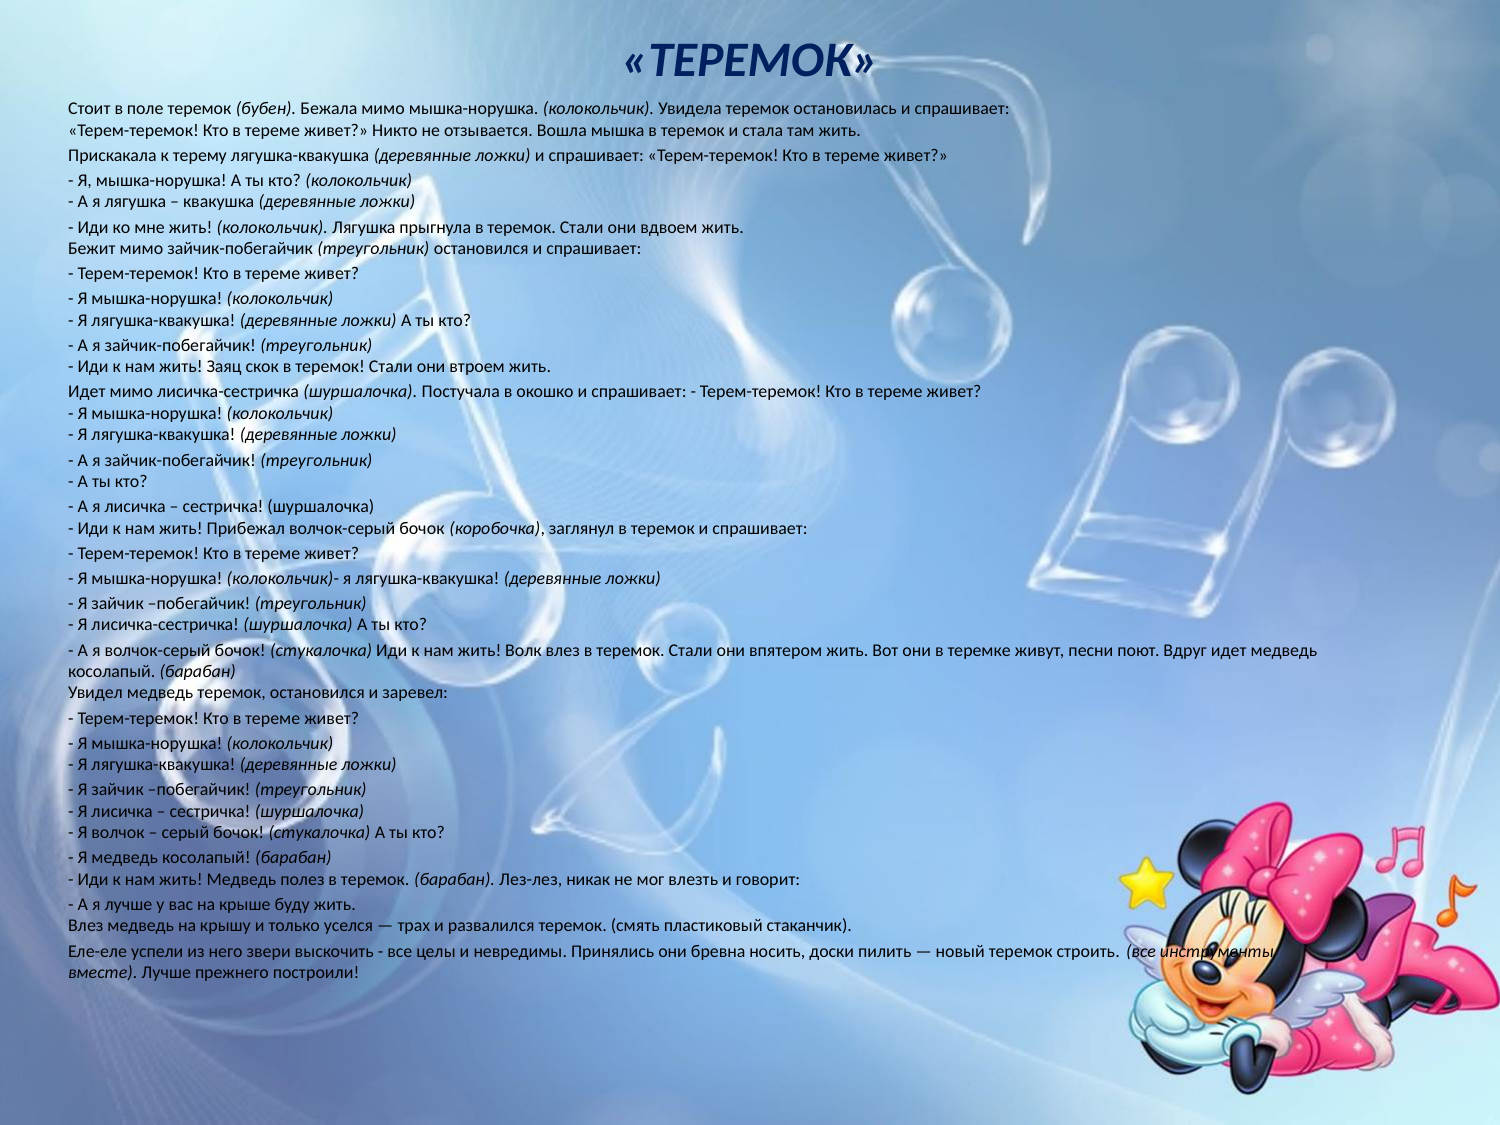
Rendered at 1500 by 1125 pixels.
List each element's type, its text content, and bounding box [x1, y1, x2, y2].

picture [0, 0, 1500, 1125]
title «ТЕРЕМОК» [75, 19, 1425, 95]
list Стоит в поле теремок (бубен). Бежала мимо мышка-норушка. (колокольчик). Увидела теремок остановилась и спрашивает: «Терем-теремок! Кто в тереме живет?» Никто не отзывается. Вошла мышка в теремок и стала там жить. Прискакала к терему лягушка-квакушка (деревянные ложки) и спрашивает: «Терем-теремок! Кто в тереме живет?» - Я, мышка-норушка! А ты кто? (колокольчик) - А я лягушка – квакушка (деревянные ложки) - Иди ко мне жить! (колокольчик). Лягушка прыгнула в теремок. Стали они вдвоем жить. Бежит мимо зайчик-побегайчик (треугольник) остановился и спрашивает: - Терем-теремок! Кто в тереме живет? - Я мышка-норушка! (колокольчик) - Я лягушка-квакушка! (деревянные ложки) А ты кто? - А я зайчик-побегайчик! (треугольник) - Иди к нам жить! Заяц скок в теремок! Стали они втроем жить. Идет мимо лисичка-сестричка (шуршалочка). Постучала в окошко и спрашивает: - Терем-теремок! Кто в тереме живет? - Я мышка-норушка! (колокольчик) - Я лягушка-квакушка! (деревянные ложки) - А я зайчик-побегайчик! (треугольник) - А ты кто? - А я лисичка – сестричка! (шуршалочка) - Иди к нам жить! Прибежал волчок-серый бочок (коробочка), заглянул в теремок и спрашивает: - Терем-теремок! Кто в тереме живет? - Я мышка-норушка! (колокольчик)- я лягушка-квакушка! (деревянные ложки) - Я зайчик –побегайчик! (треугольник) - Я лисичка-сестричка! (шуршалочка) А ты кто? - А я волчок-серый бочок! (стукалочка) Иди к нам жить! Волк влез в теремок. Стали они впятером жить. Вот они в теремке живут, песни поют. Вдруг идет медведь косолапый. (барабан) Увидел медведь теремок, остановился и заревел: - Терем-теремок! Кто в тереме живет? - Я мышка-норушка! (колокольчик) - Я лягушка-квакушка! (деревянные ложки) - Я зайчик –побегайчик! (треугольник) - Я лисичка – сестричка! (шуршалочка) - Я волчок – серый бочок! (стукалочка) А ты кто? - Я медведь косолапый! (барабан) - Иди к нам жить! Медведь полез в теремок. (барабан). Лез-лез, никак не мог влезть и говорит: - А я лучше у вас на крыше буду жить. Влез медведь на крышу и только уселся — трах и развалился теремок. (смять пластиковый стаканчик). Еле-еле успели из него звери выскочить - все целы и невредимы. Принялись они бревна носить, доски пилить — новый теремок строить. (все инструменты вместе). Лучше прежнего построили! [53, 89, 1404, 1064]
